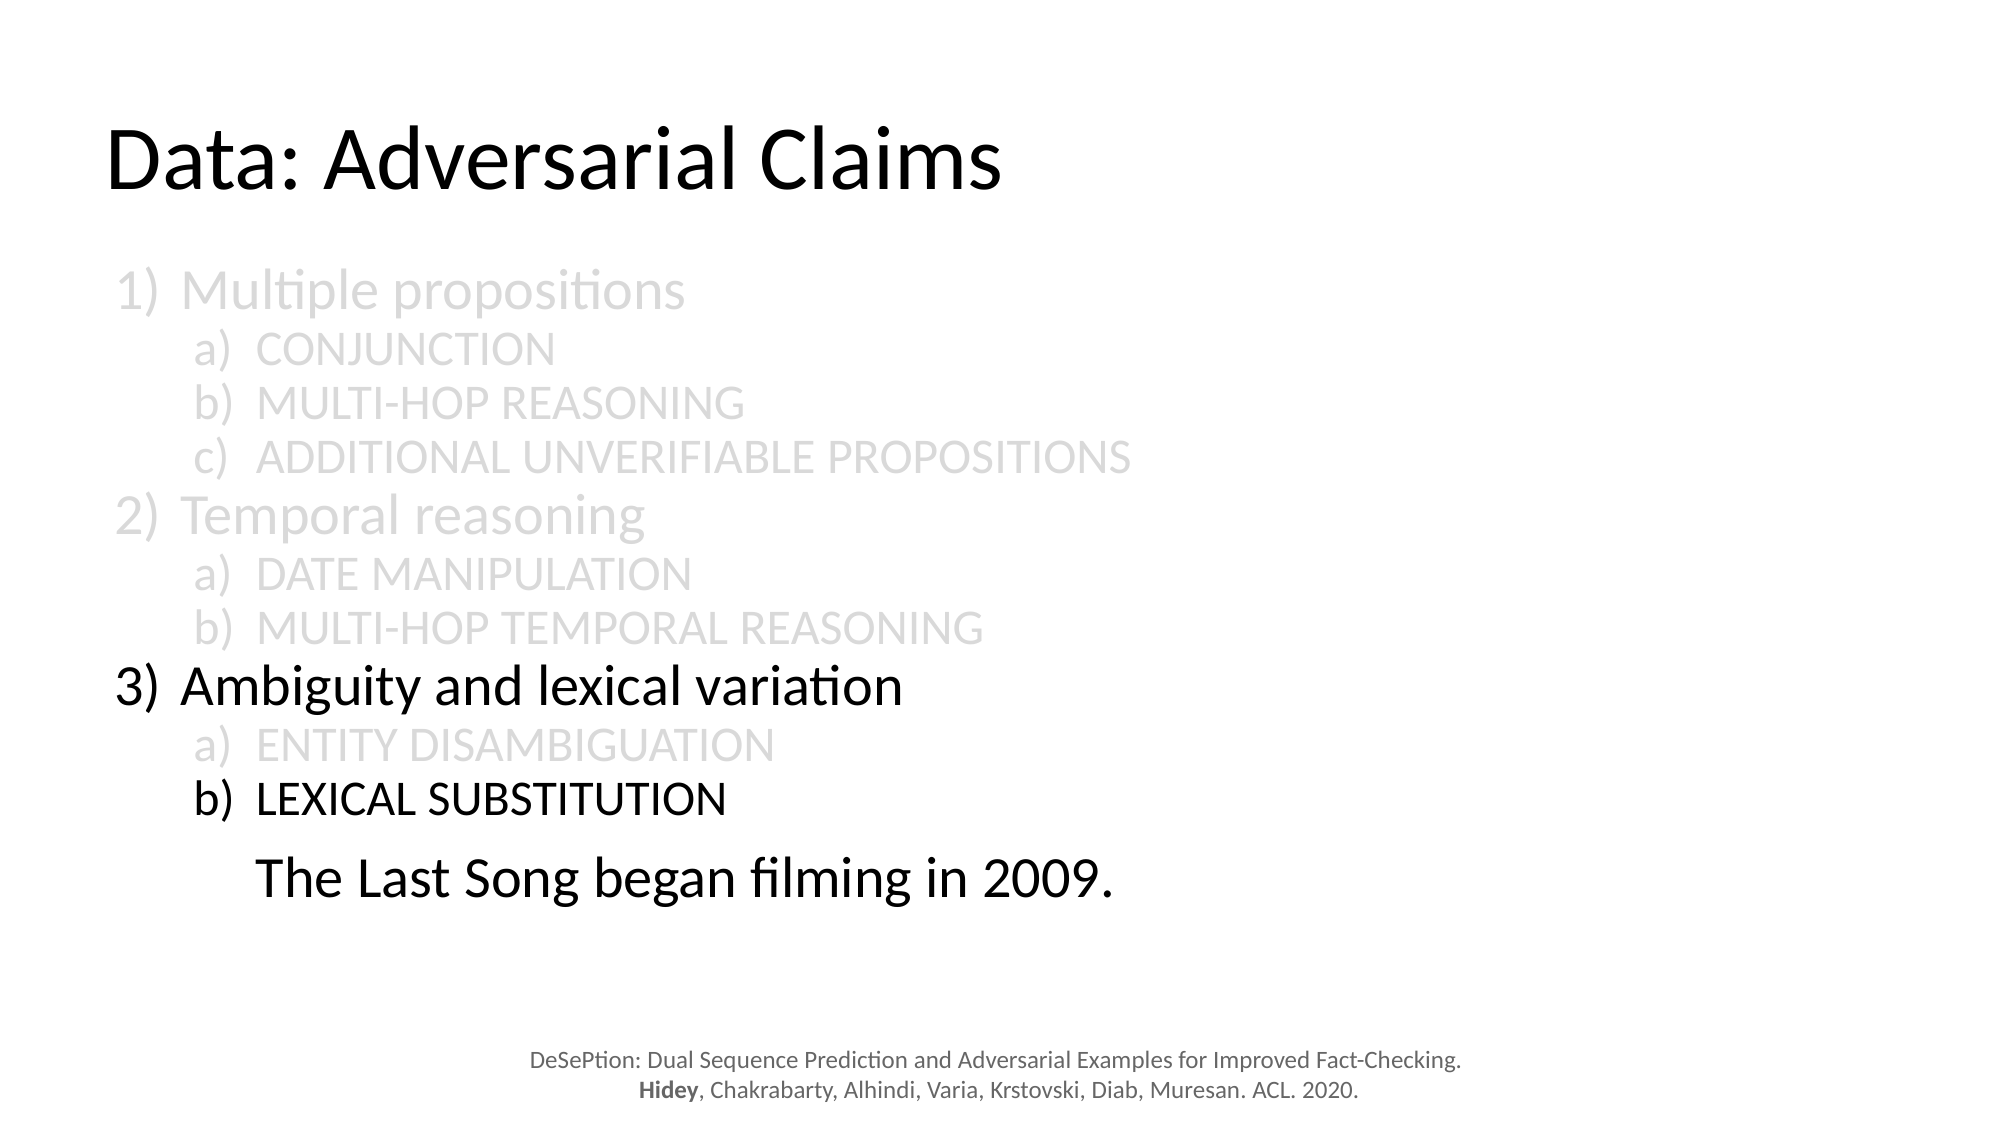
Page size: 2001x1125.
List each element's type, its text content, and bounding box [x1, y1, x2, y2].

list Multiple propositions CONJUNCTION MULTI-HOP REASONING ADDITIONAL UNVERIFIABLE PROPOSITIONS Temporal reasoning DATE MANIPULATION MULTI-HOP TEMPORAL REASONING Ambiguity and lexical variation ENTITY DISAMBIGUATION LEXICAL SUBSTITUTION The Last Song began filming in 2009. [90, 252, 2000, 1000]
title Data: Adversarial Claims [90, 97, 2000, 223]
footer DeSePtion: Dual Sequence Prediction and Adversarial Examples for Improved Fact-Checking. Hidey, Chakrabarty, Alhindi, Varia, Krstovski, Diab, Muresan. ACL. 2020. [105, 1019, 1895, 1125]
